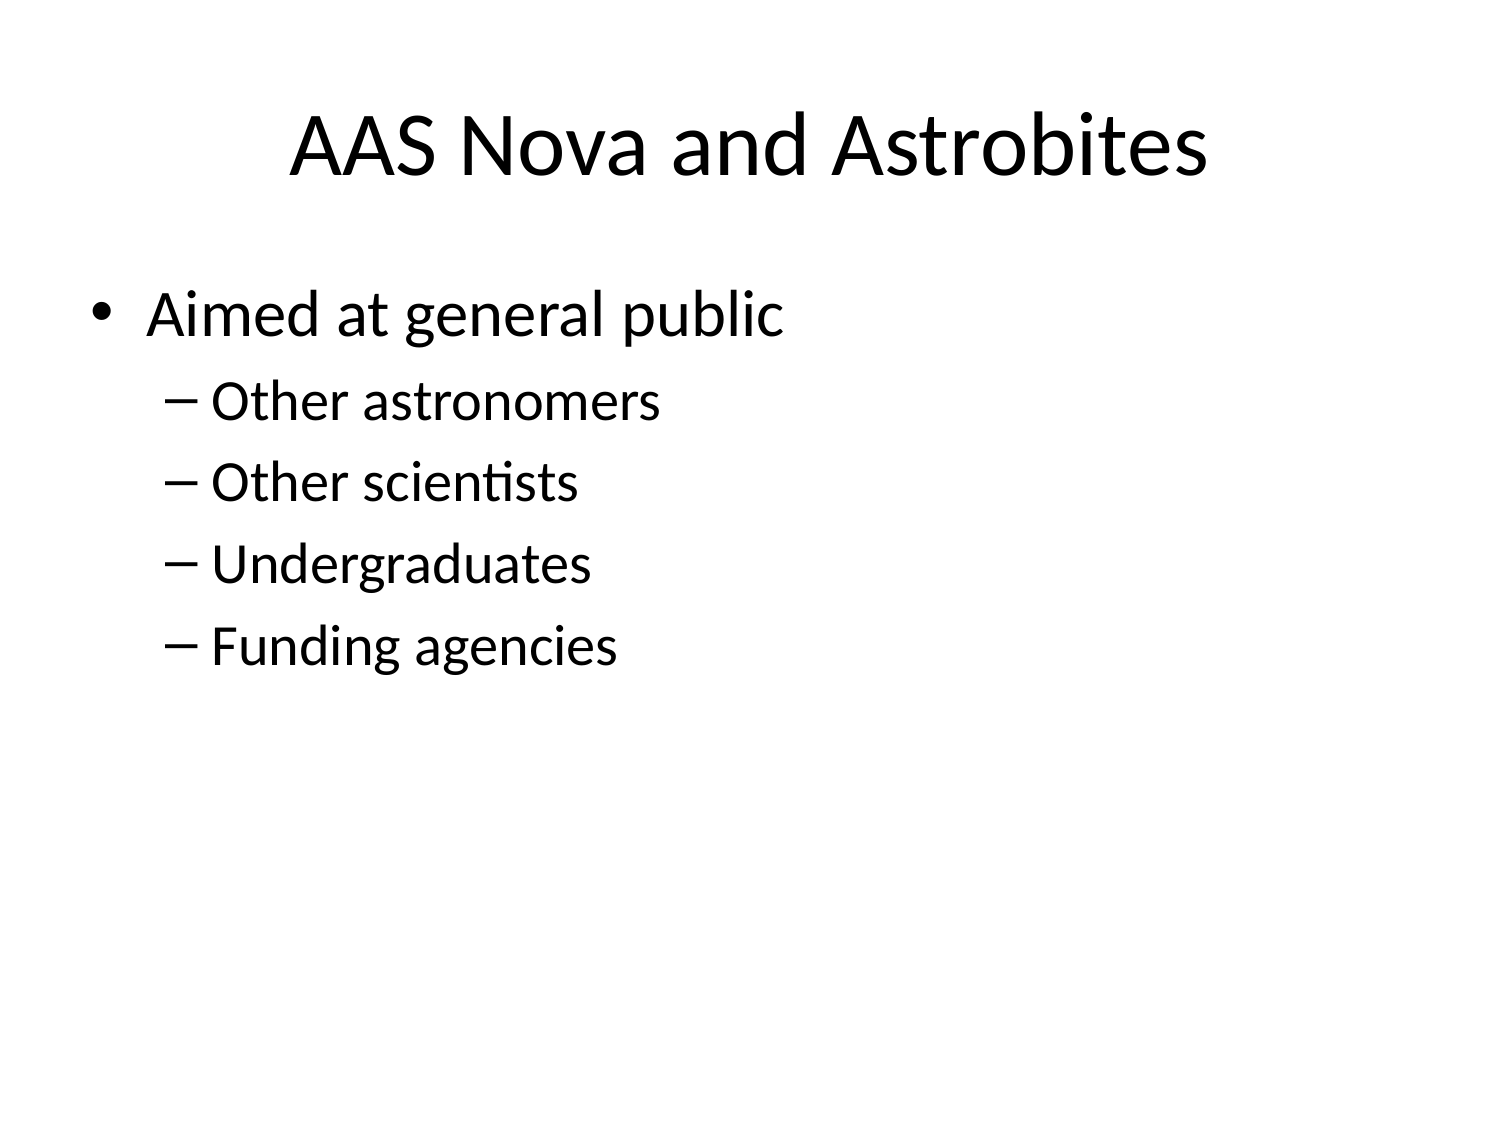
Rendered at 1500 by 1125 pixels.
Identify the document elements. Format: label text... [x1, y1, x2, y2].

title AAS Nova and Astrobites [75, 45, 1425, 233]
list Aimed at general public Other astronomers Other scientists Undergraduates Funding agencies [75, 262, 1425, 1005]
